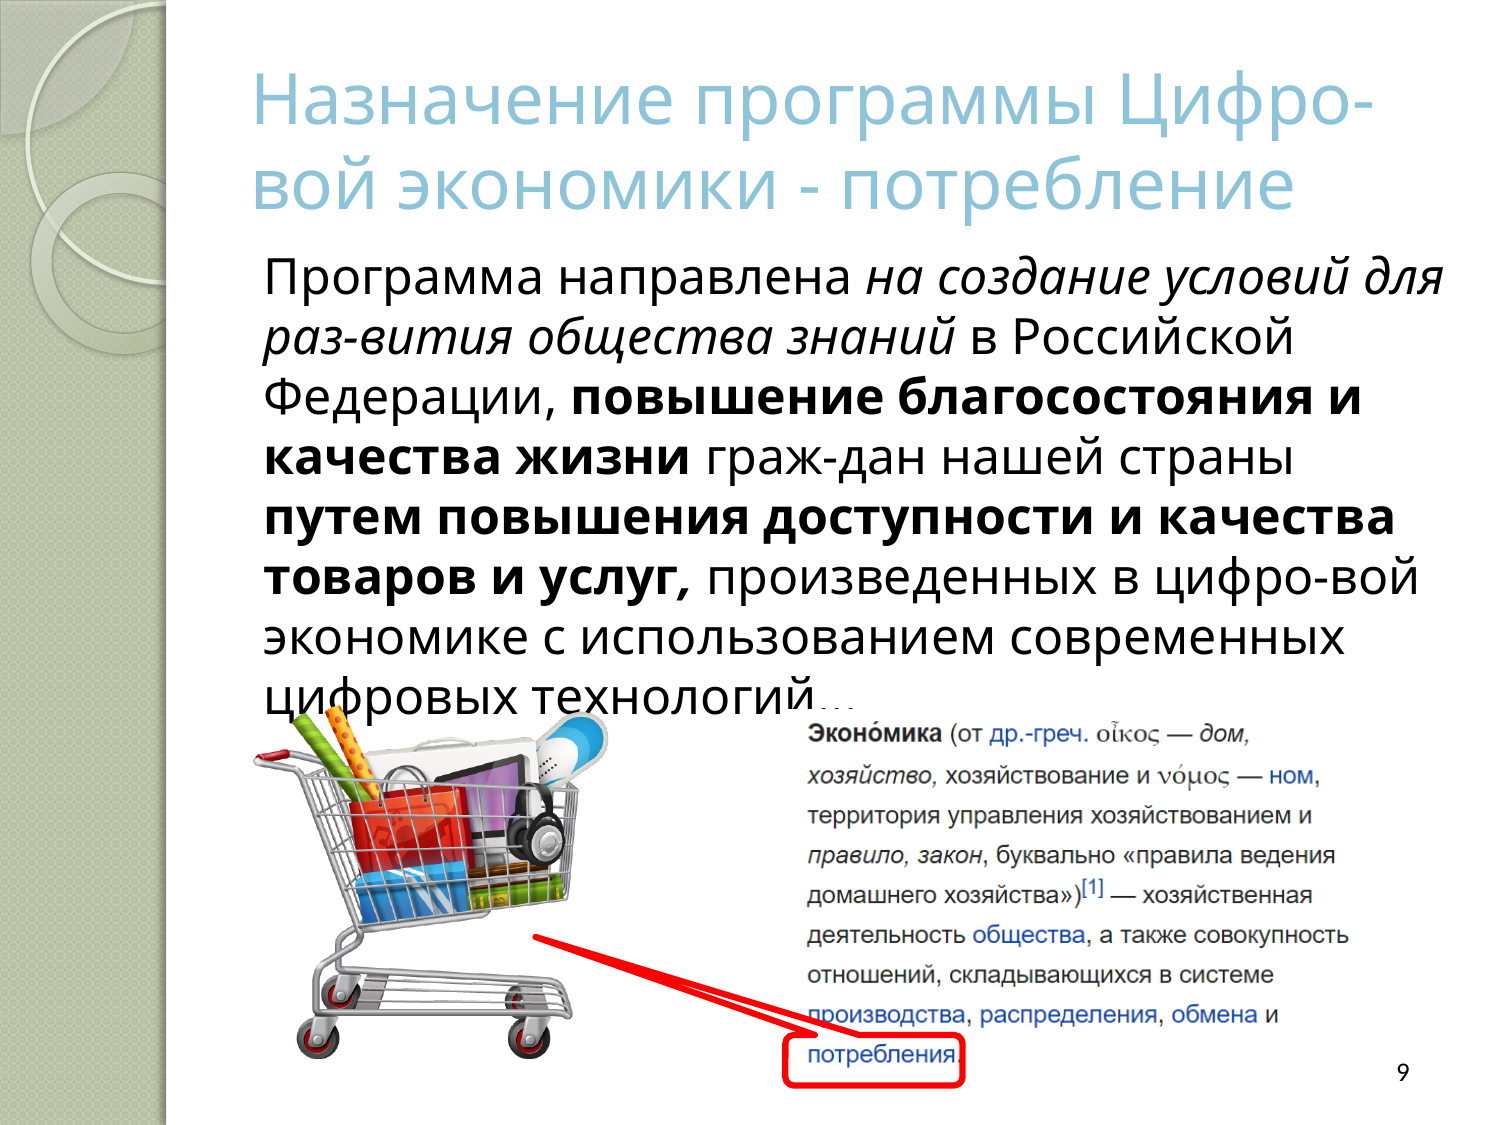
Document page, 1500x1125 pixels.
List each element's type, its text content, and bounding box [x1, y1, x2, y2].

picture [253, 703, 609, 1059]
text_box [616, 959, 778, 1025]
title Назначение программы Цифро-вой экономики - потребление [235, 45, 1466, 233]
list Программа направлена на создание условий для раз-вития общества знаний в Российской Федерации, повышение благосостояния и качества жизни граж-дан нашей страны путем повышения доступности и качества товаров и услуг, произведенных в цифро-вой экономике с использованием современных цифровых технологий... [235, 237, 1466, 705]
text_box 9 [1393, 1046, 1465, 1094]
picture [785, 709, 1389, 1086]
